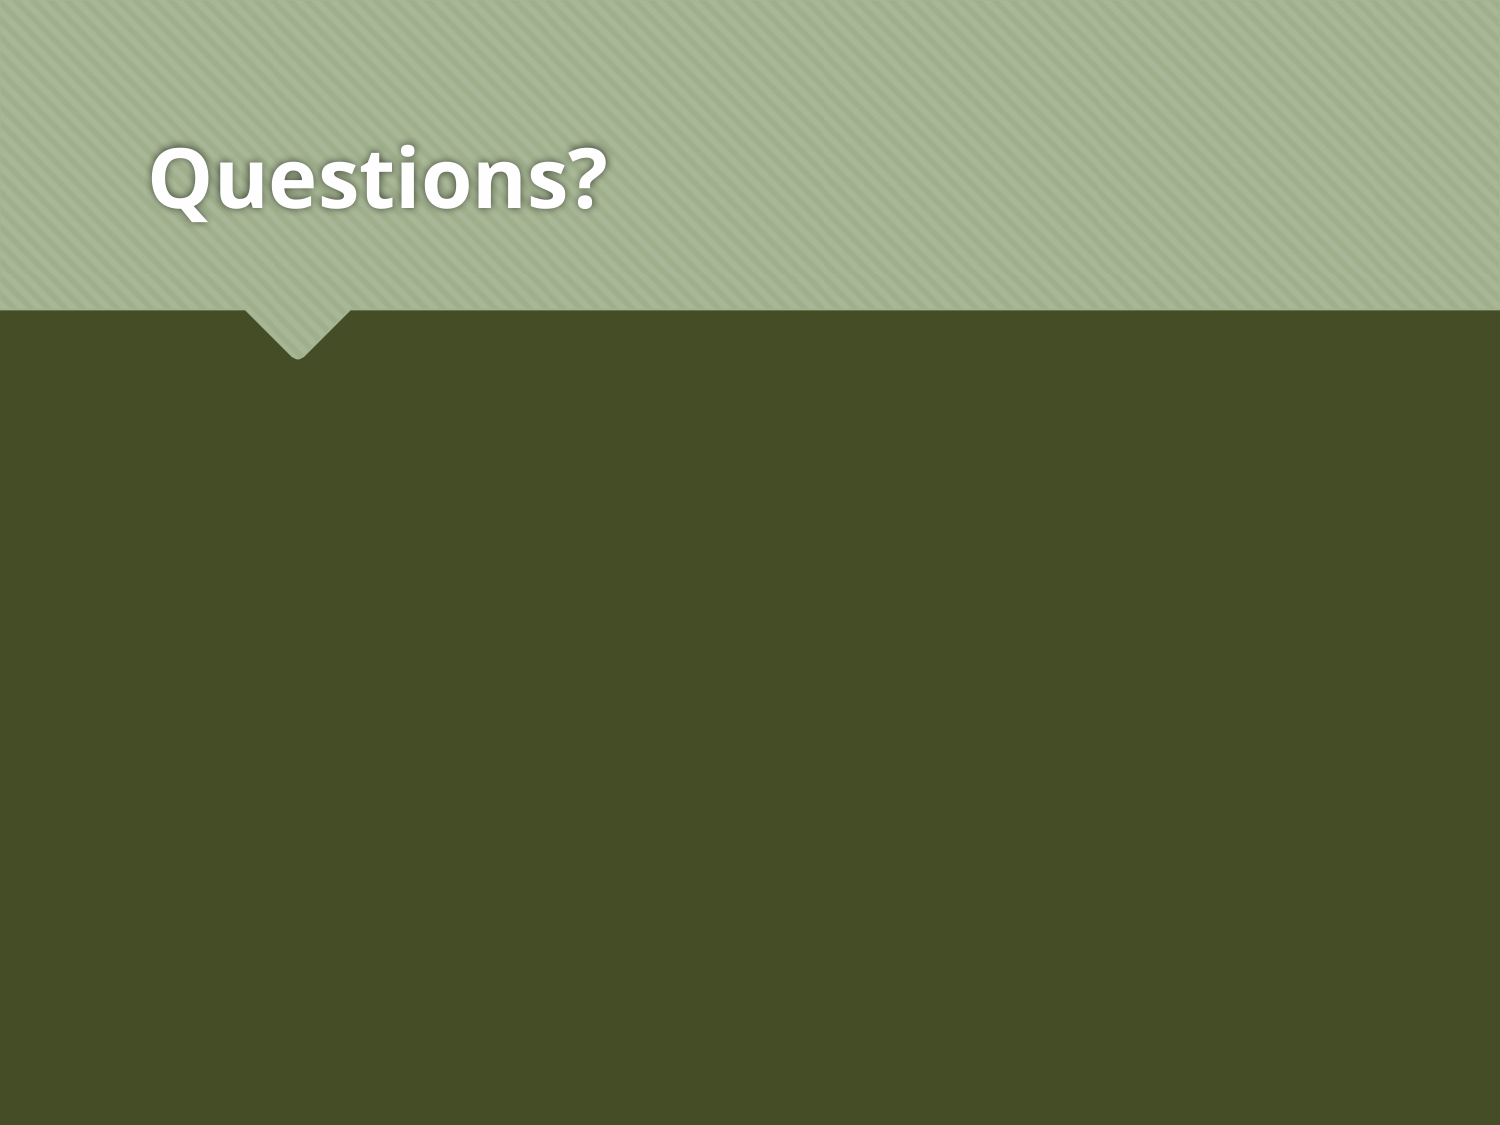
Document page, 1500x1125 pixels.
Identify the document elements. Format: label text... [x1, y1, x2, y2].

title Questions? [132, 73, 1368, 233]
